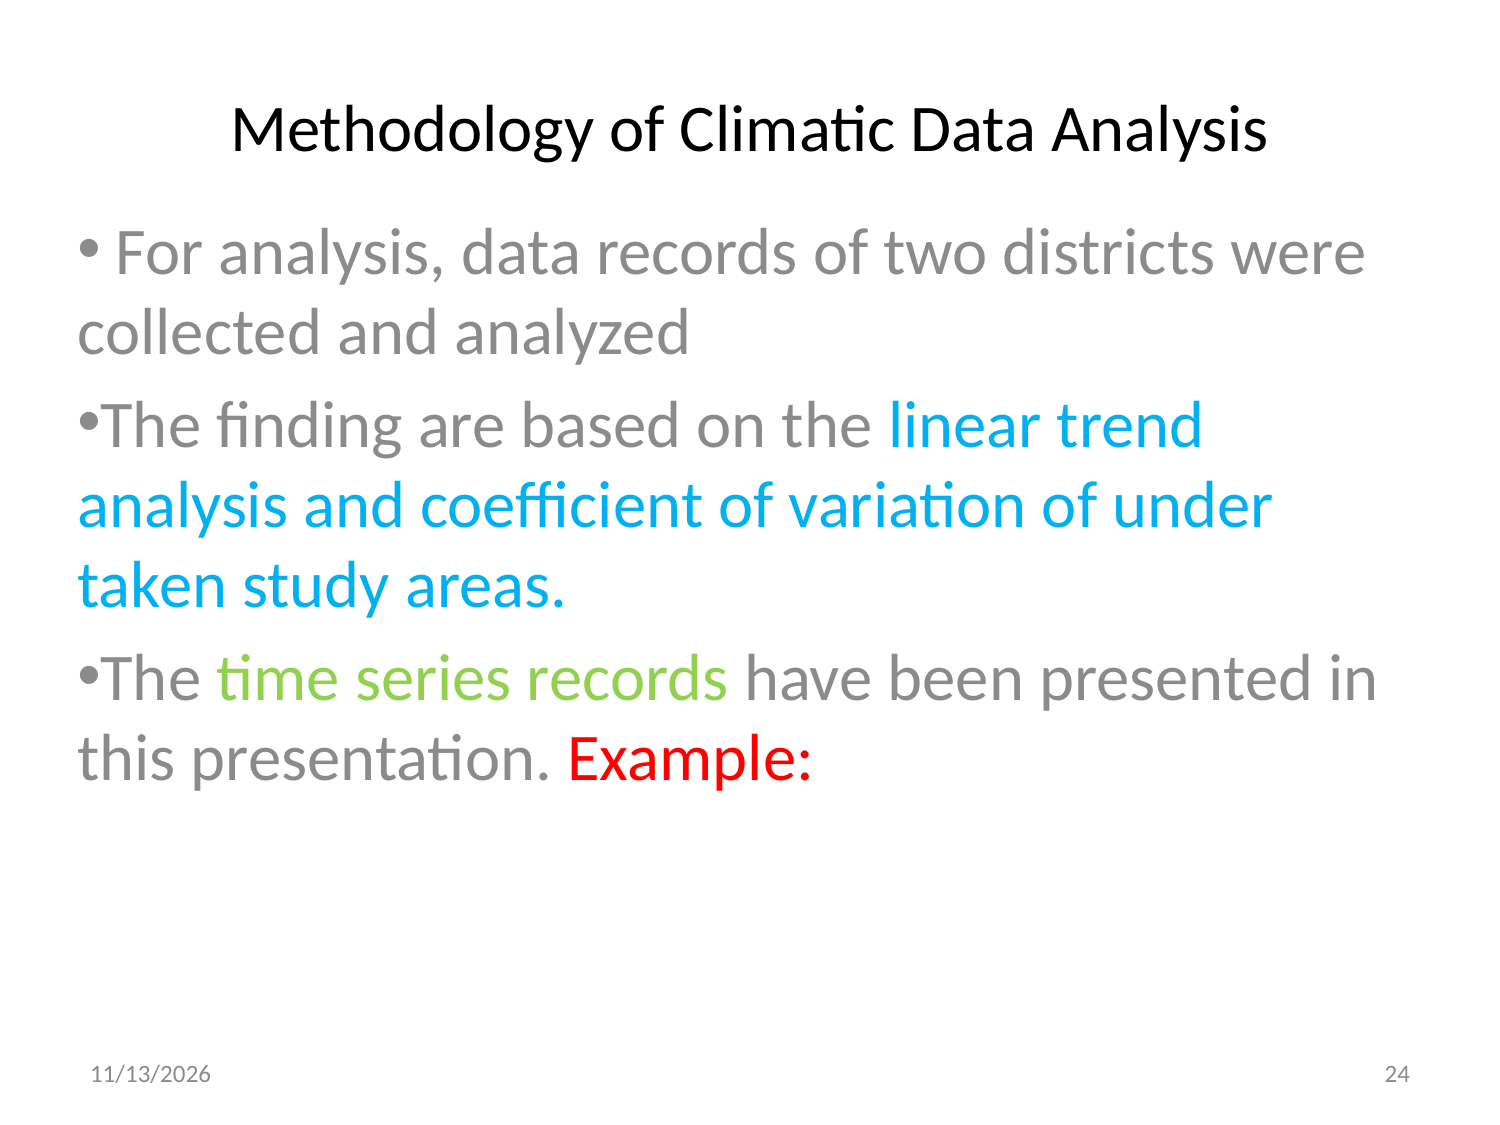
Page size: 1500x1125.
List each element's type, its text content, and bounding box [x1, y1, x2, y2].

subtitle For analysis, data records of two districts were collected and analyzed The finding are based on the linear trend analysis and coefficient of variation of under taken study areas. The time series records have been presented in this presentation. Example: [62, 200, 1425, 925]
slide_number 24 [1074, 1042, 1425, 1103]
title Methodology of Climatic Data Analysis [112, 75, 1388, 175]
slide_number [75, 1042, 425, 1103]
